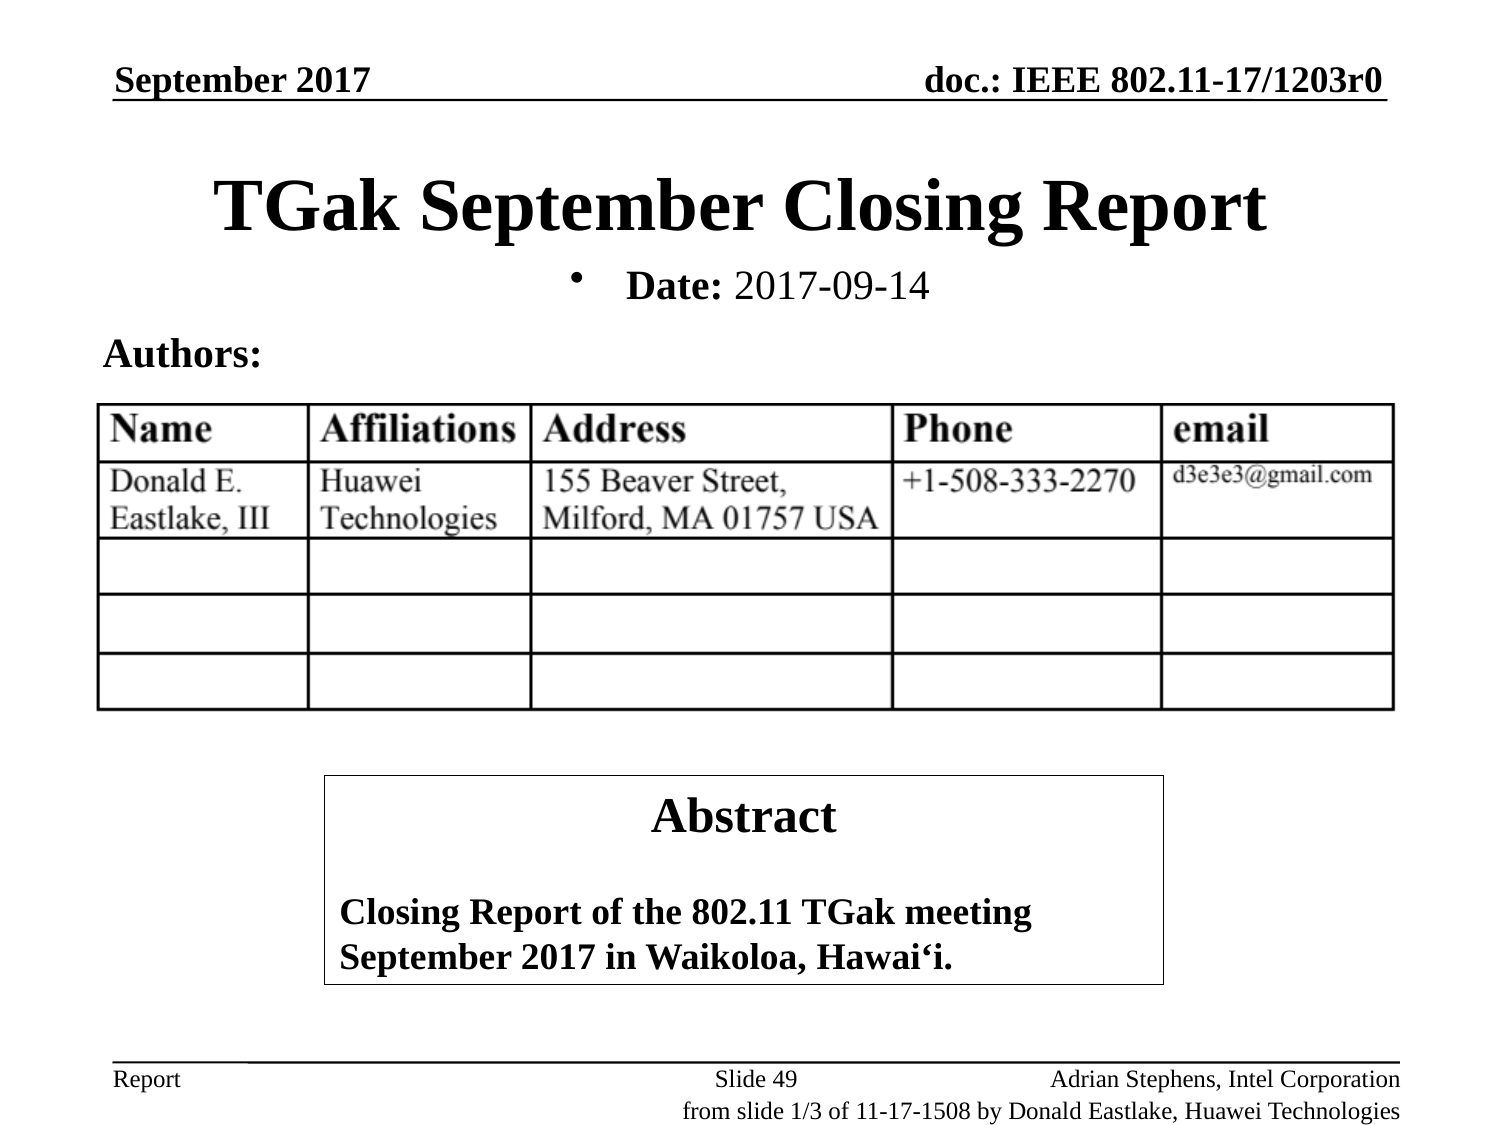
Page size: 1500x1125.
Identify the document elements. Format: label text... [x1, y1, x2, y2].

slide_number Slide 49 [711, 1061, 801, 1087]
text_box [83, 403, 1422, 755]
text_box Abstract Closing Report of the 802.11 TGak meeting September 2017 in Waikoloa, Hawai‘i. [324, 775, 1164, 985]
footer Adrian Stephens, Intel Corporation [902, 1061, 1402, 1087]
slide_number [114, 54, 374, 101]
text_box from slide 1/3 of 11-17-1508 by Donald Eastlake, Huawei Technologies [343, 1087, 1417, 1125]
title TGak September Closing Report [112, 112, 1388, 249]
text_box Authors: [87, 318, 325, 381]
list Date: 2017-09-14 [112, 249, 1388, 315]
